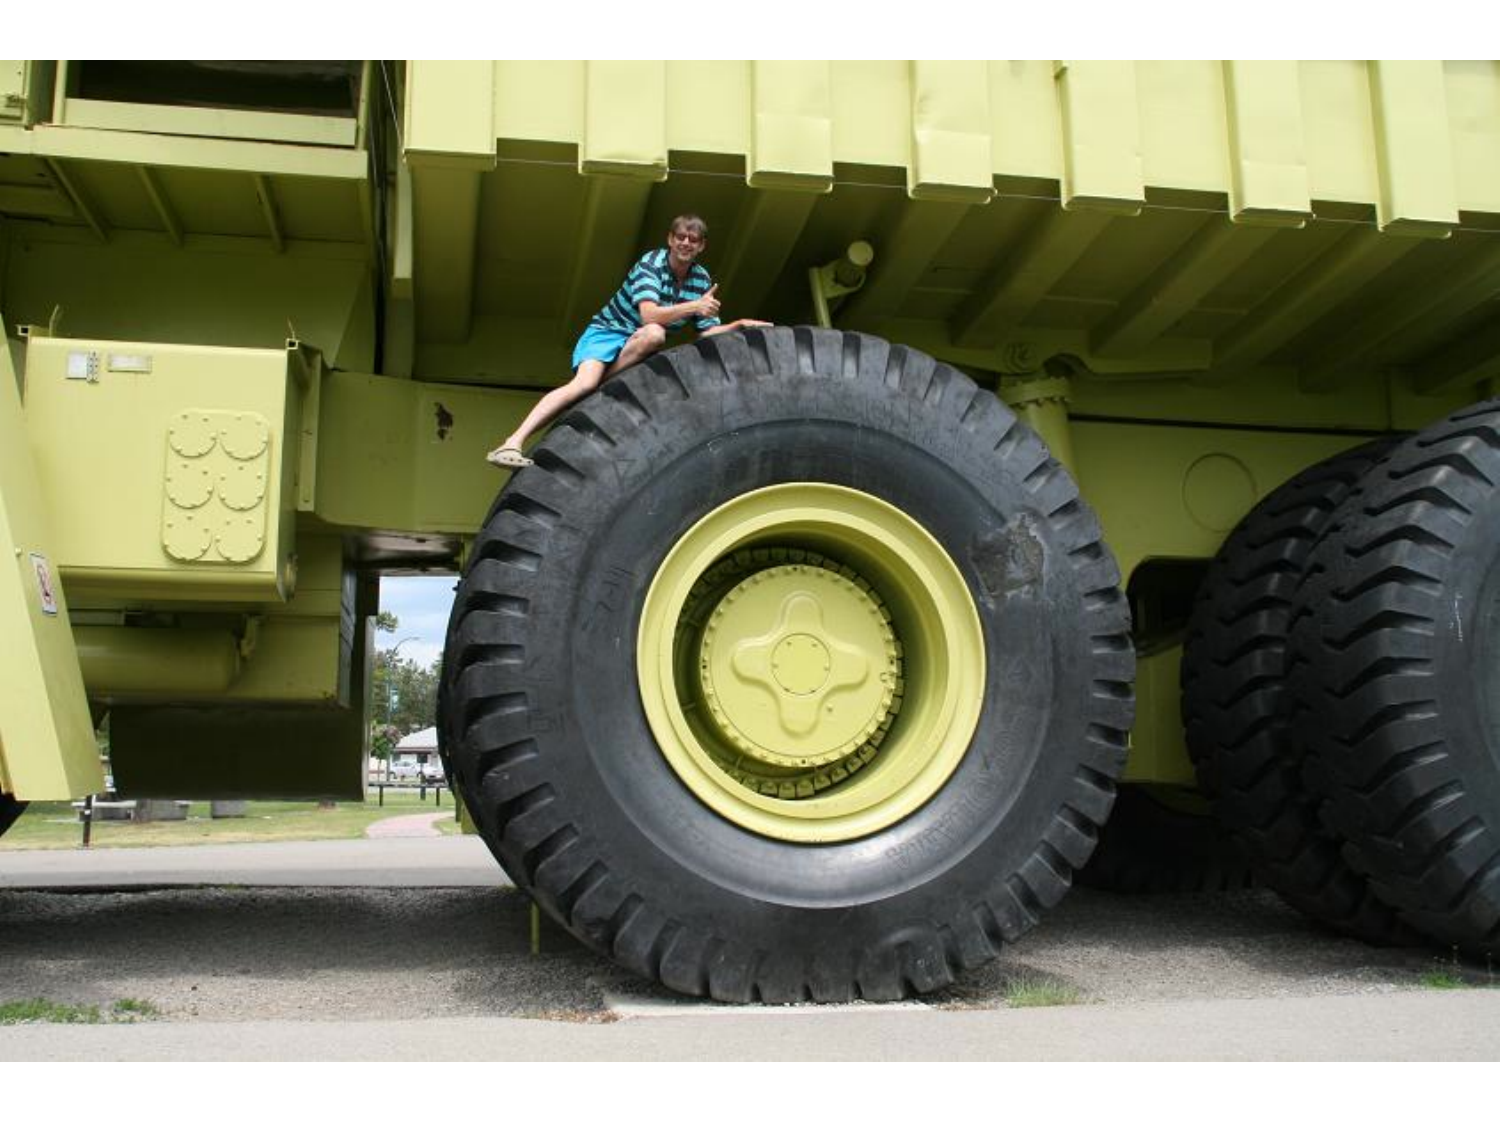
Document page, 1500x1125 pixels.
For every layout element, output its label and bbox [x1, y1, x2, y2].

picture [0, 60, 1500, 1062]
